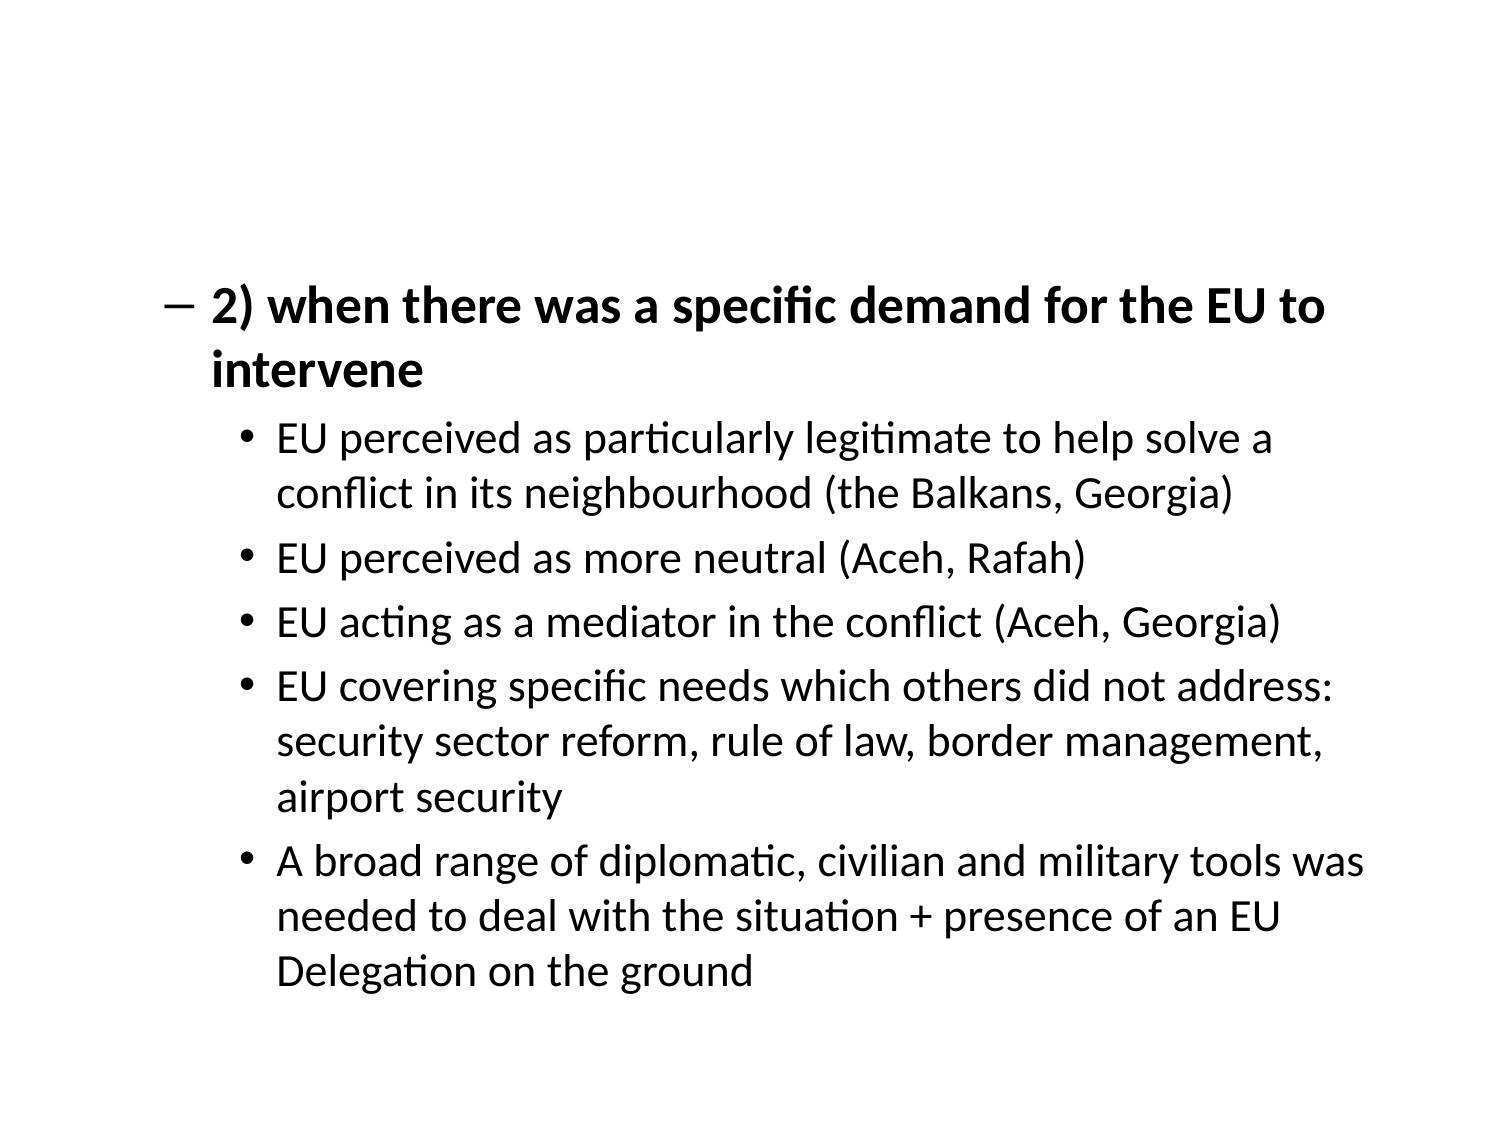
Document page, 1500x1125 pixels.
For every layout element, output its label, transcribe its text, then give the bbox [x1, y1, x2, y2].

list 2) when there was a specific demand for the EU to intervene EU perceived as particularly legitimate to help solve a conflict in its neighbourhood (the Balkans, Georgia) EU perceived as more neutral (Aceh, Rafah) EU acting as a mediator in the conflict (Aceh, Georgia) EU covering specific needs which others did not address: security sector reform, rule of law, border management, airport security A broad range of diplomatic, civilian and military tools was needed to deal with the situation + presence of an EU Delegation on the ground [75, 262, 1425, 1005]
